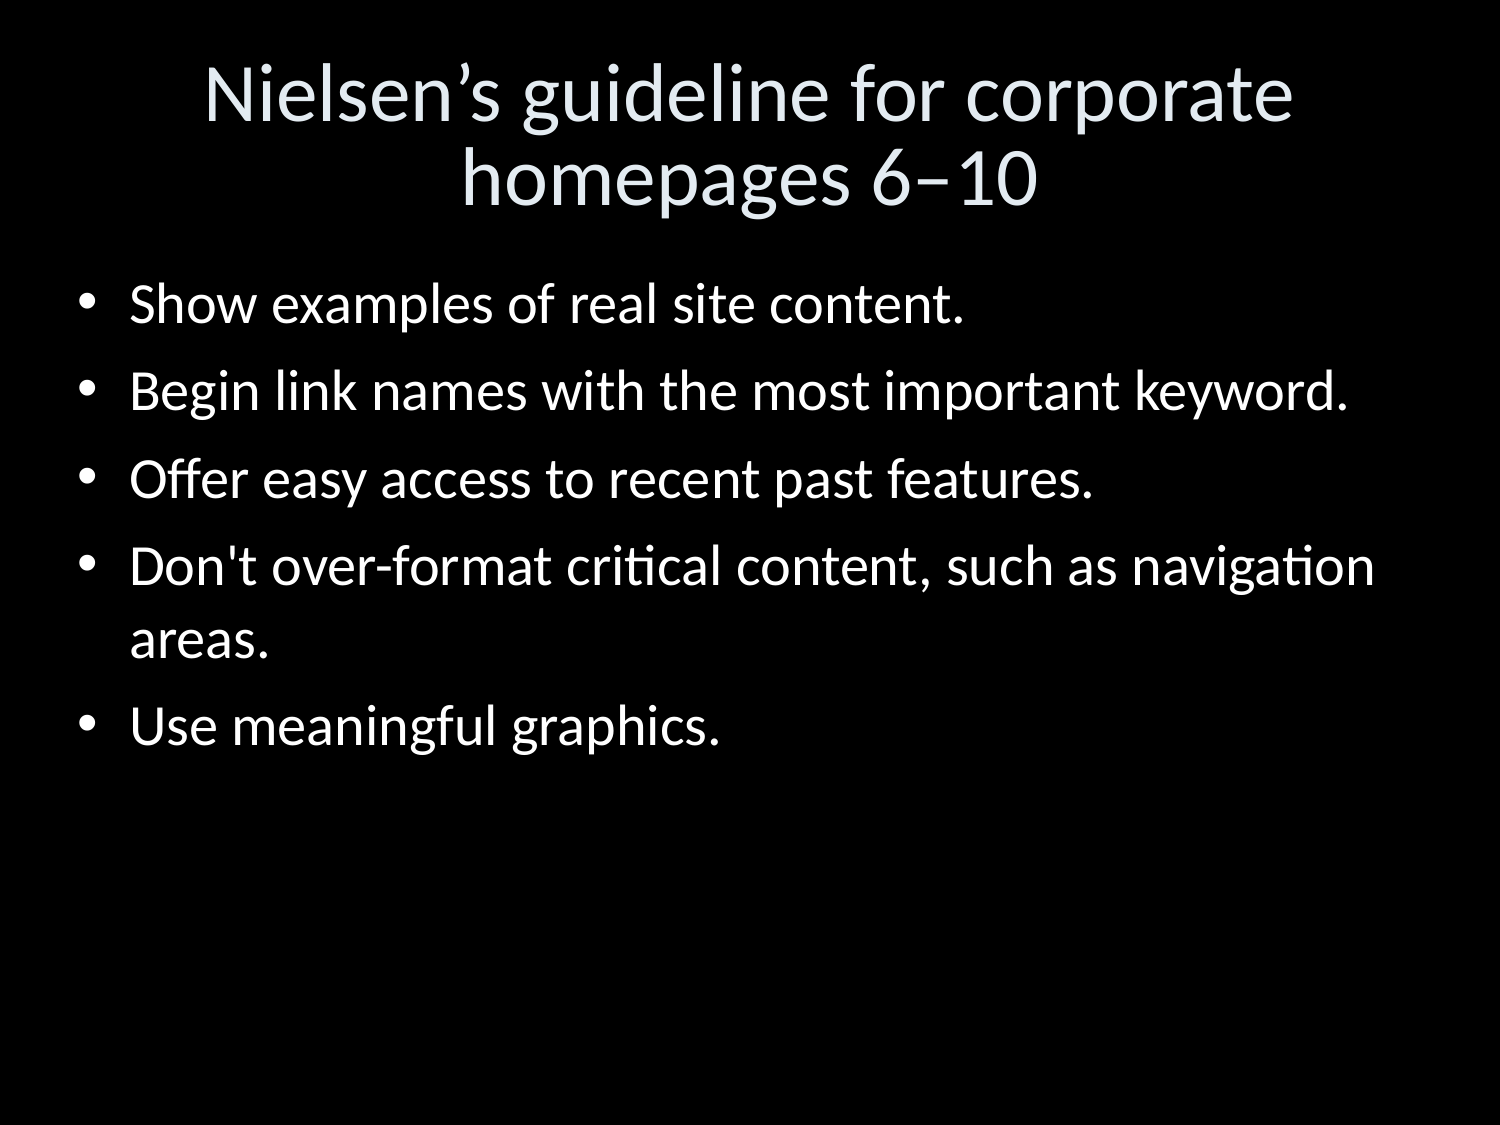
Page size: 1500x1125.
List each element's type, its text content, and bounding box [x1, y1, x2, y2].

text_box Show examples of real site content. Begin link names with the most important keyword. Offer easy access to recent past features. Don't over-format critical content, such as navigation areas. Use meaningful graphics. [74, 262, 1425, 1005]
text_box Nielsen’s guideline for corporate homepages 6–10 [74, 45, 1425, 233]
